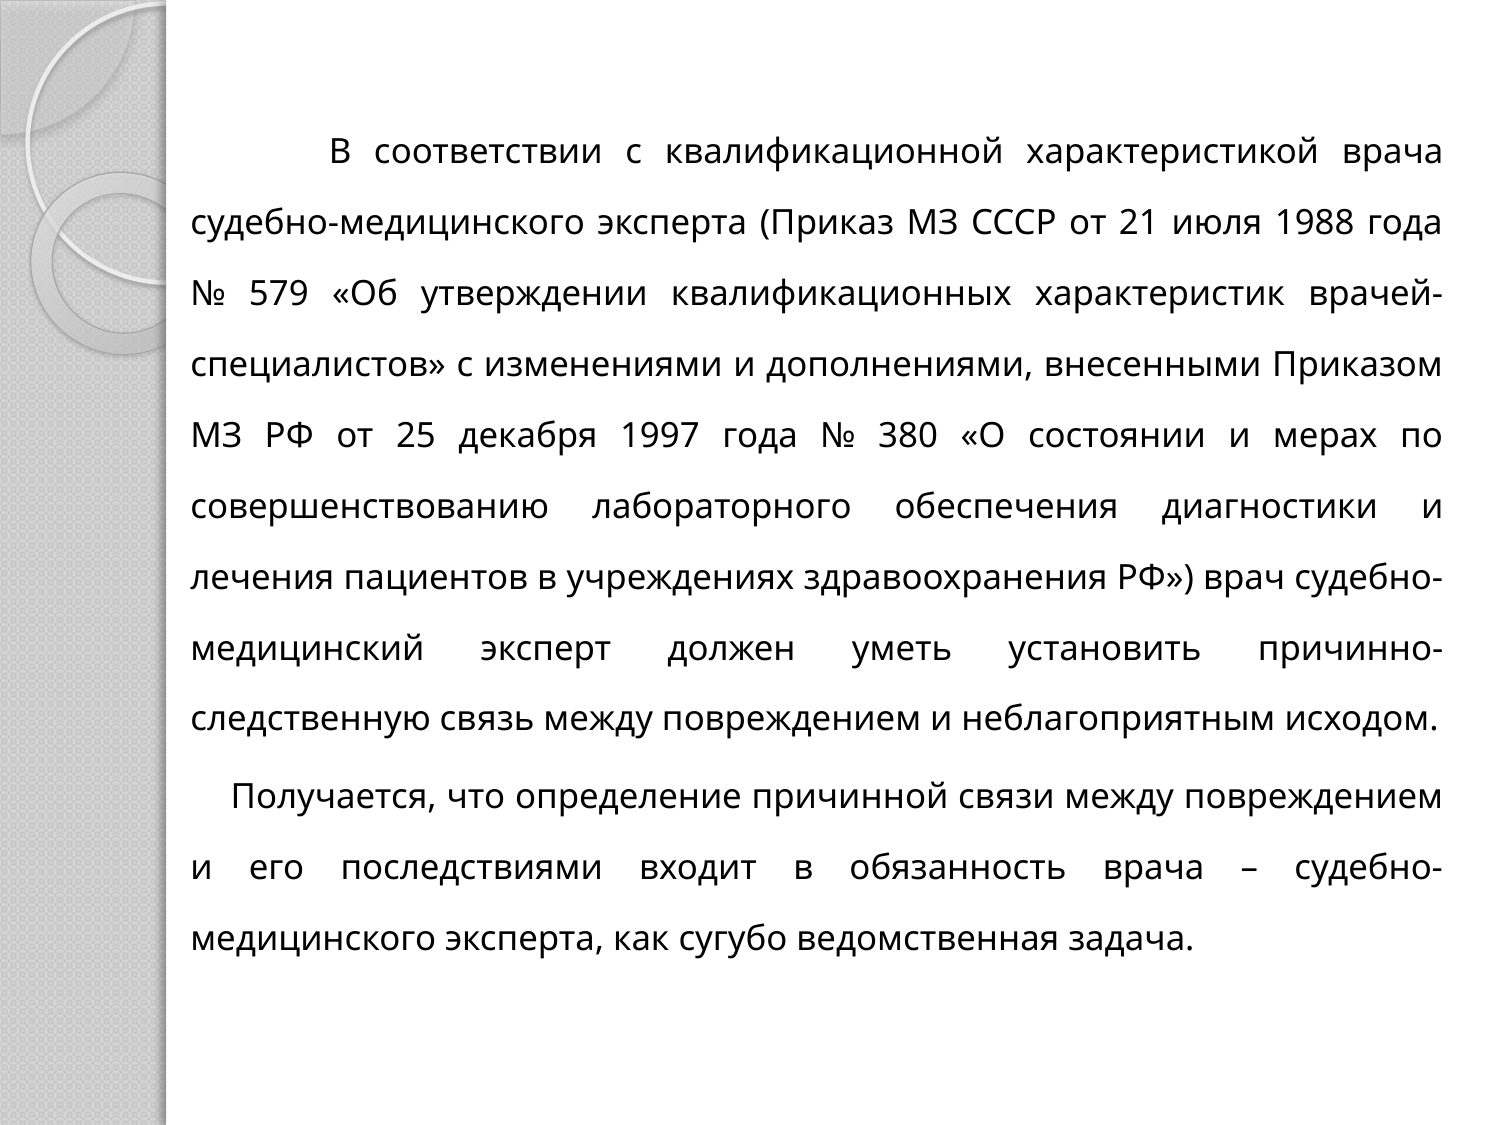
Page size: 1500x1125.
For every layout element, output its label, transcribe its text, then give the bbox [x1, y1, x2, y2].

list В соответствии с квалификационной характеристикой врача судебно-медицинского эксперта (Приказ МЗ СССР от 21 июля 1988 года № 579 «Об утверждении квалификационных характеристик врачей-специалистов» с изменениями и дополнениями, внесенными Приказом МЗ РФ от 25 декабря 1997 года № 380 «О состоянии и мерах по совершенствованию лабораторного обеспечения диагностики и лечения пациентов в учреждениях здравоохранения РФ») врач судебно-медицинский эксперт должен уметь установить причинно-следственную связь между повреждением и неблагоприятным исходом. Получается, что определение причинной связи между повреждением и его последствиями входит в обязанность врача – судебно-медицинского эксперта, как сугубо ведомственная задача. [123, 90, 1459, 1035]
